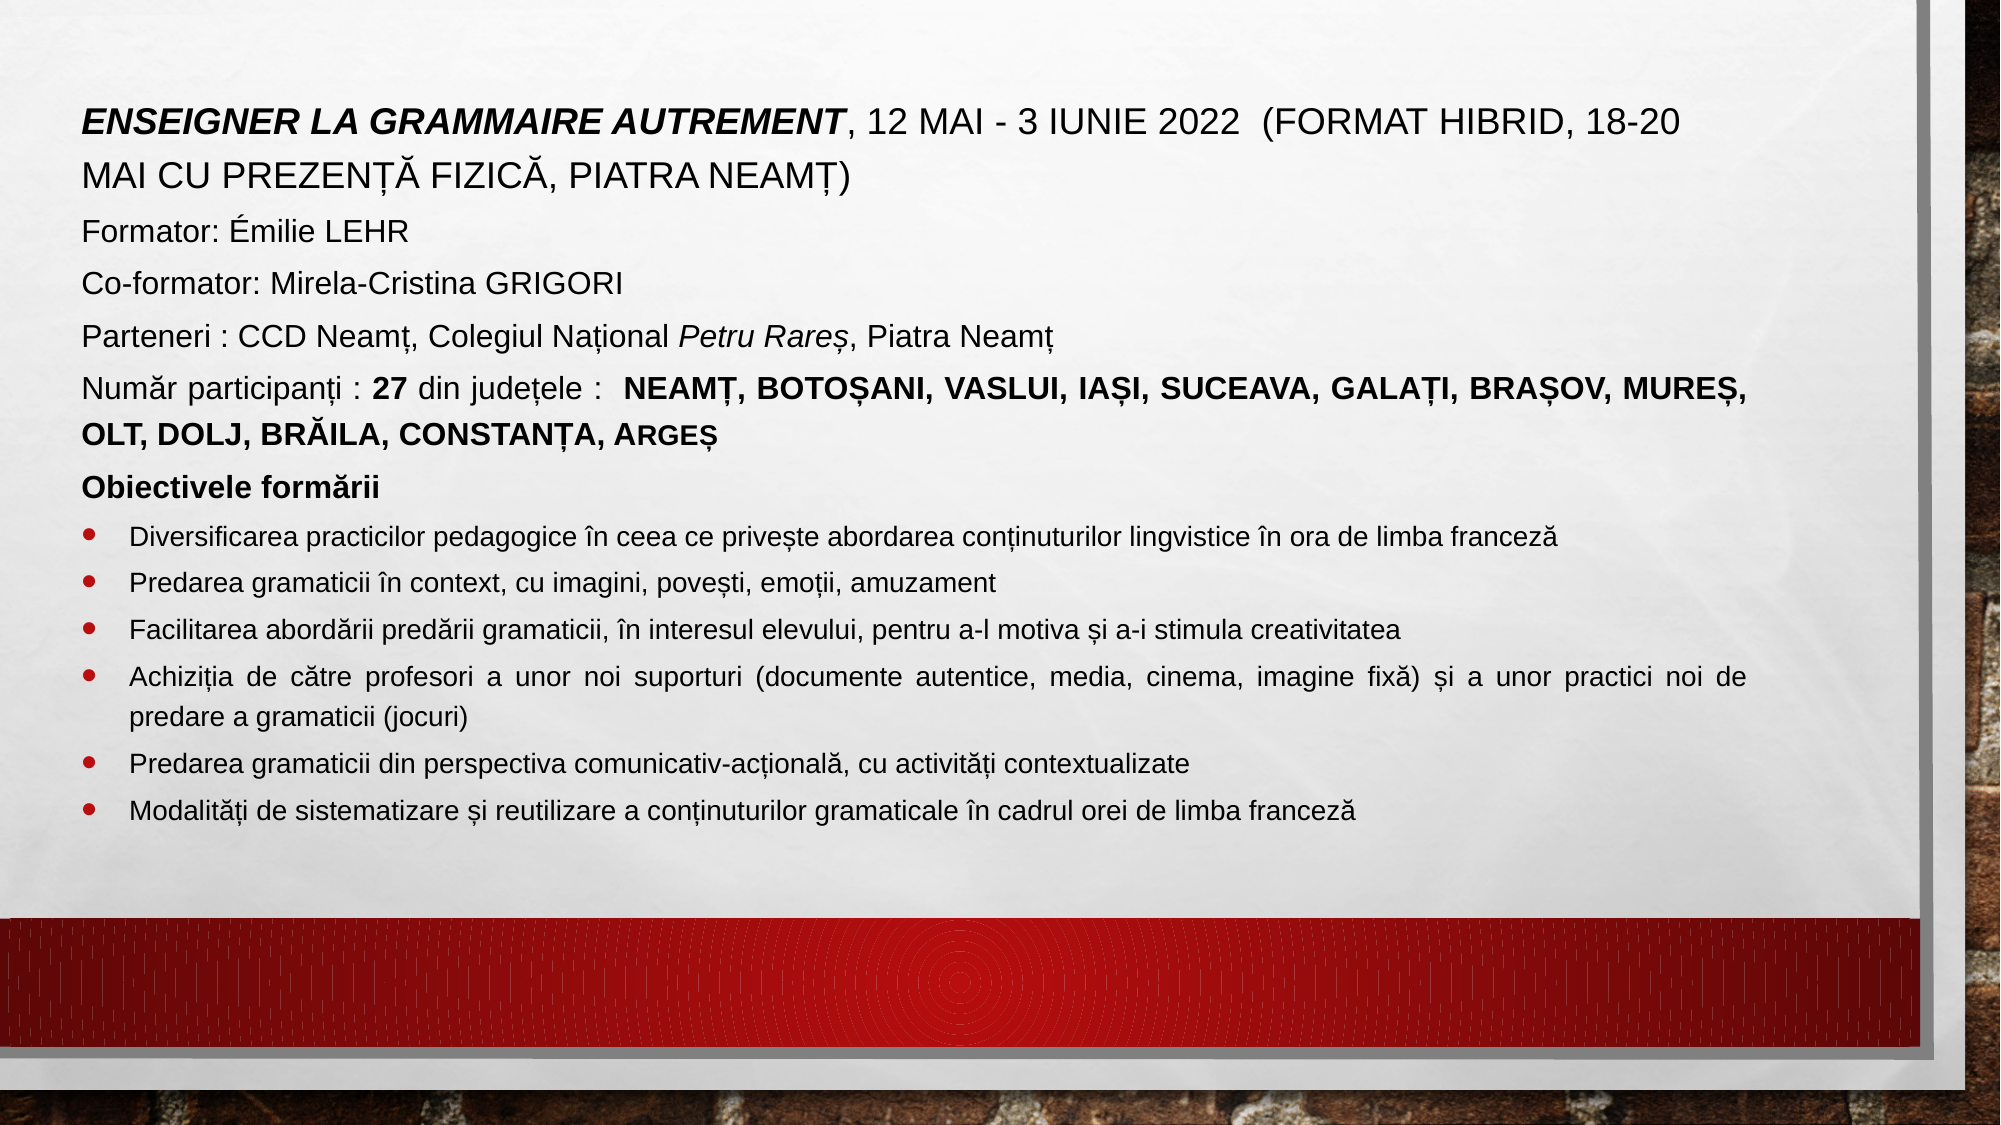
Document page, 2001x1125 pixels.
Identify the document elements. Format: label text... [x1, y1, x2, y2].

list Enseigner la grammaire autrement, 12 mai - 3 iunie 2022 (format hibrid, 18-20 mai cu prezență fizică, PIATRA NEAMȚ) Formator: Émilie LEHR Co-formator: Mirela-Cristina GRIGORI Parteneri : CCD Neamț, Colegiul Național Petru Rareș, Piatra Neamț Număr participanți : 27 din județele : Neamț, Botoșani, Vaslui, Iași, Suceava, Galați, Brașov, Mureș, Olt, Dolj, Brăila, Constanța, Argeș Obiectivele formării Diversificarea practicilor pedagogice în ceea ce privește abordarea conținuturilor lingvistice în ora de limba franceză Predarea gramaticii în context, cu imagini, povești, emoții, amuzament Facilitarea abordării predării gramaticii, în interesul elevului, pentru a-l motiva și a-i stimula creativitatea Achiziția de către profesori a unor noi suporturi (documente autentice, media, cinema, imagine fixă) și a unor practici noi de predare a gramaticii (jocuri) Predarea gramaticii din perspectiva comunicativ-acțională, cu activități contextualizate Modalități de sistematizare și reutilizare a conținuturilor gramaticale în cadrul orei de limba franceză [66, 81, 1762, 840]
picture [0, 0, 2000, 1125]
